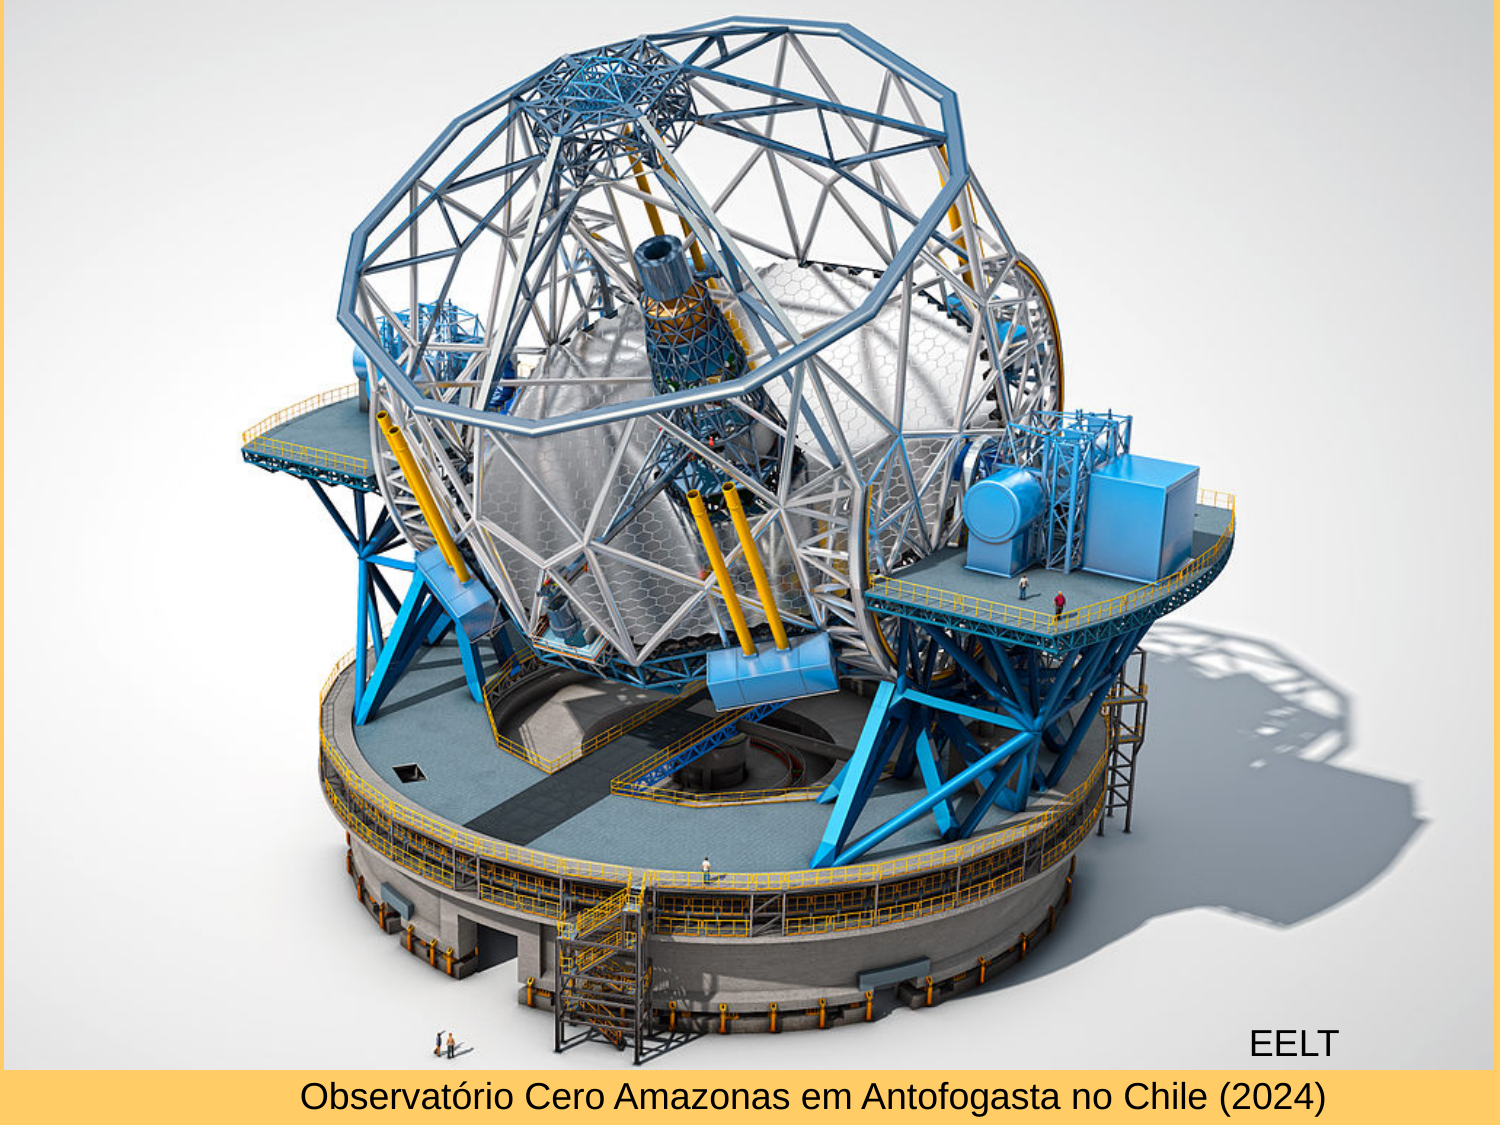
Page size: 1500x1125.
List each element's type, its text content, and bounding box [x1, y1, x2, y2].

picture [3, 0, 1494, 1070]
text_box Observatório Cero Amazonas em Antofogasta no Chile (2024) [284, 1077, 1436, 1125]
